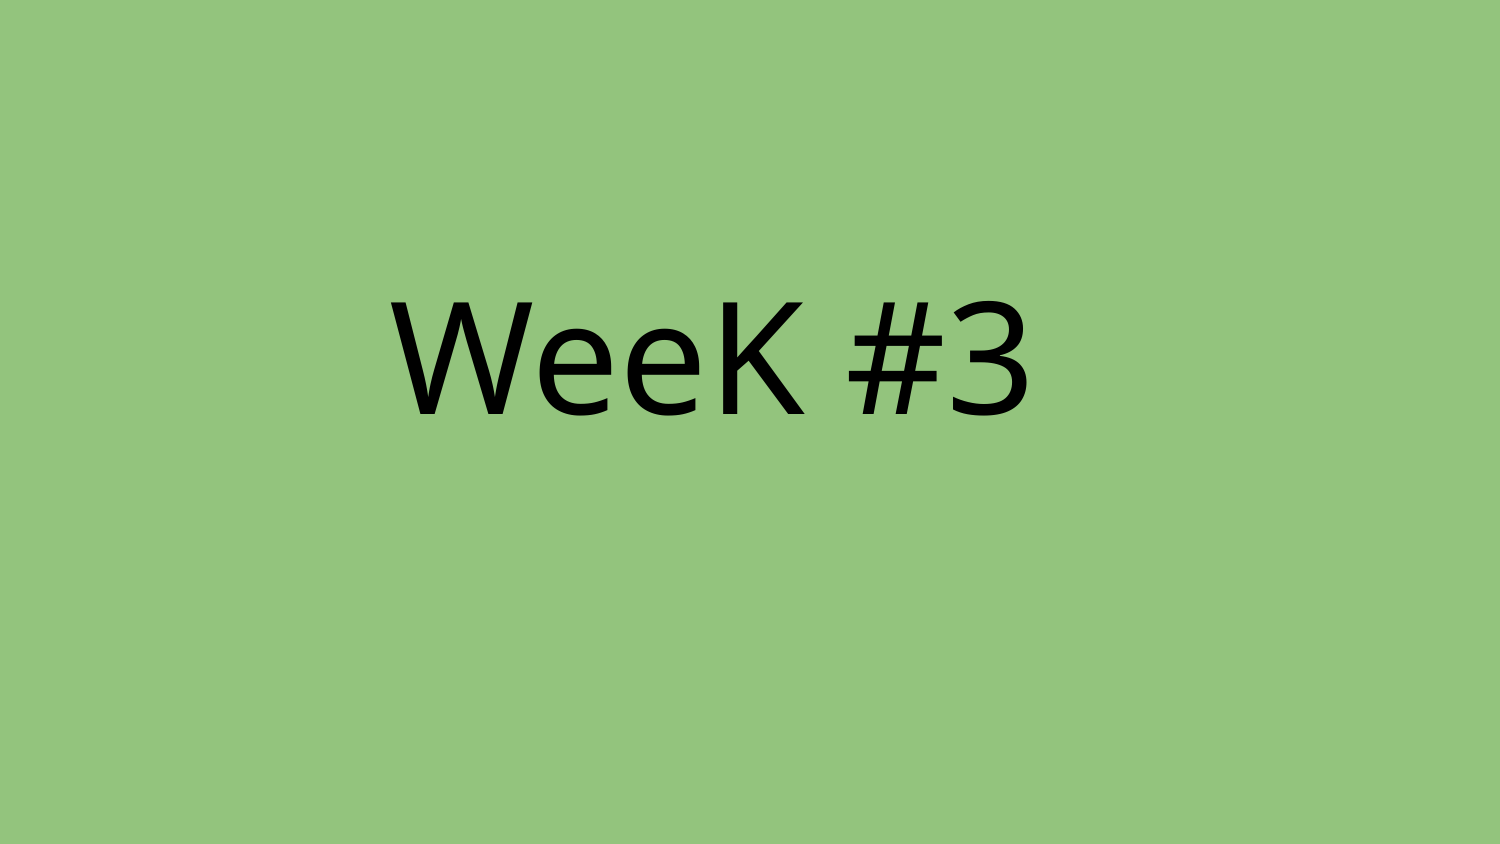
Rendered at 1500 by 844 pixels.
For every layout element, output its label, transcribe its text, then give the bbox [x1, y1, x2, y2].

text_box WeeK #3 [218, 243, 1209, 461]
